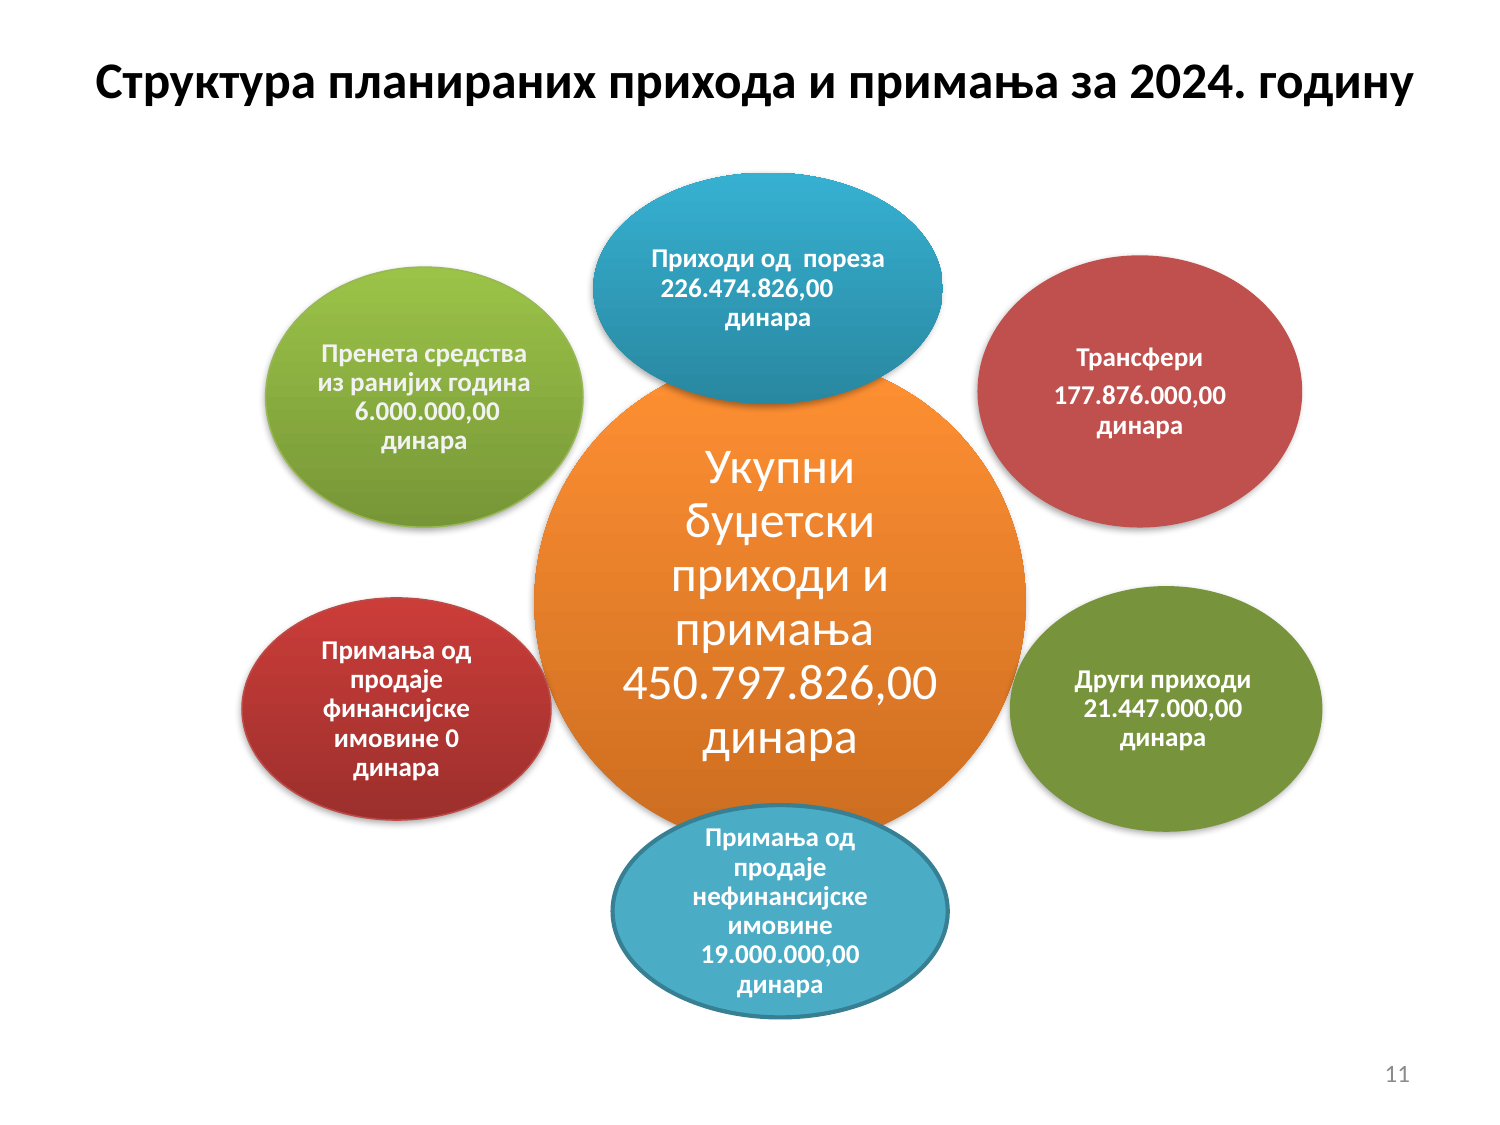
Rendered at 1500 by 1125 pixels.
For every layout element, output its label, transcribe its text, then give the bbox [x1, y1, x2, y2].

slide_number 11 [1074, 1066, 1425, 1103]
title Структура планираних прихода и примања за 2024. годину [80, 19, 1431, 138]
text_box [135, 172, 1436, 1059]
